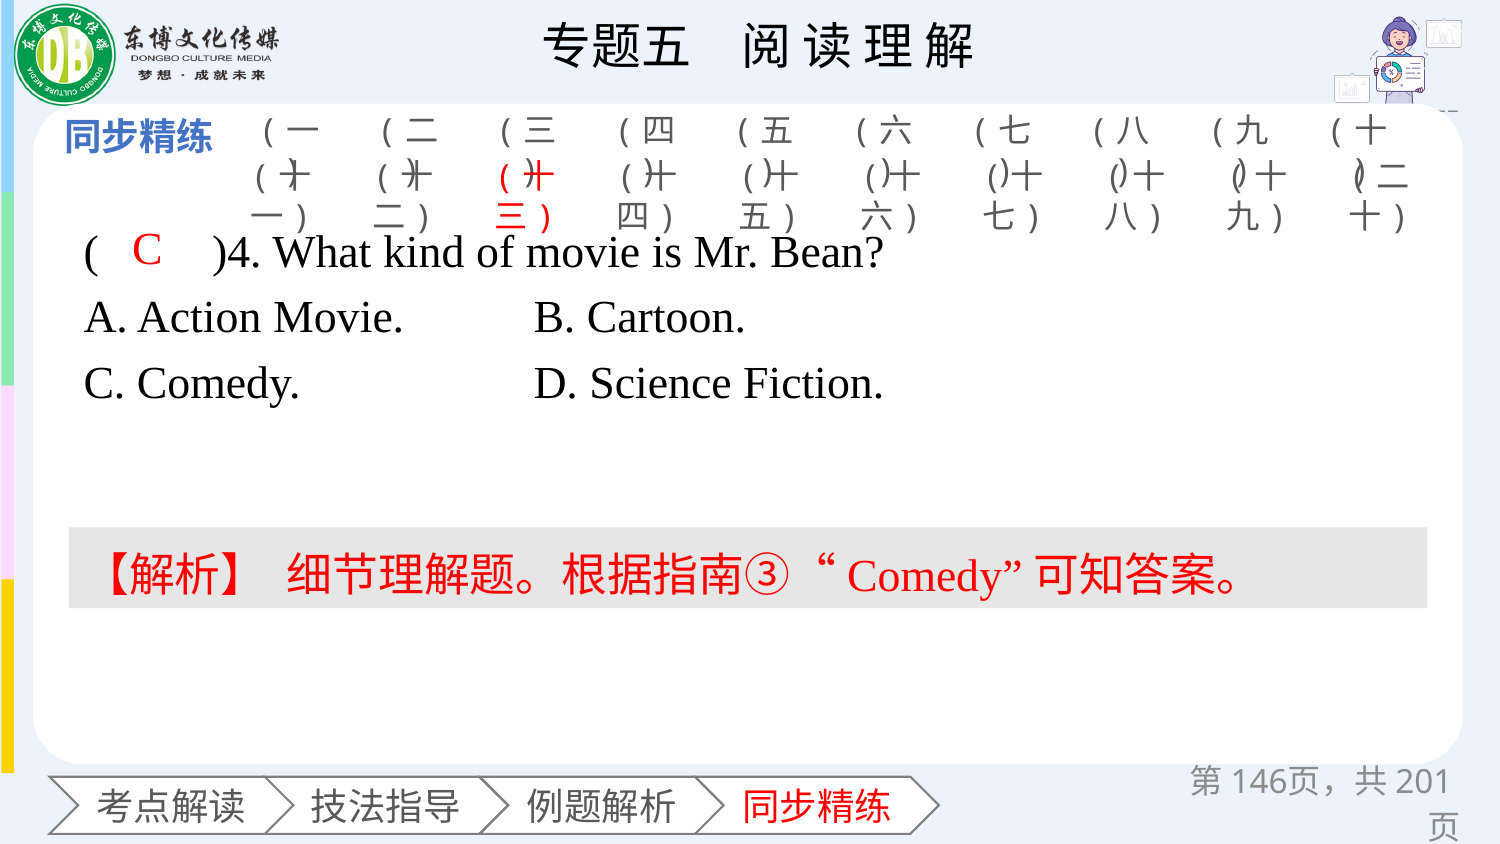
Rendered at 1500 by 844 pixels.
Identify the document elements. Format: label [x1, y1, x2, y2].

slide_number [1171, 780, 1476, 826]
text_box [68, 527, 1428, 609]
picture [1312, 0, 1487, 131]
picture [14, 3, 280, 106]
text_box [68, 101, 1439, 416]
